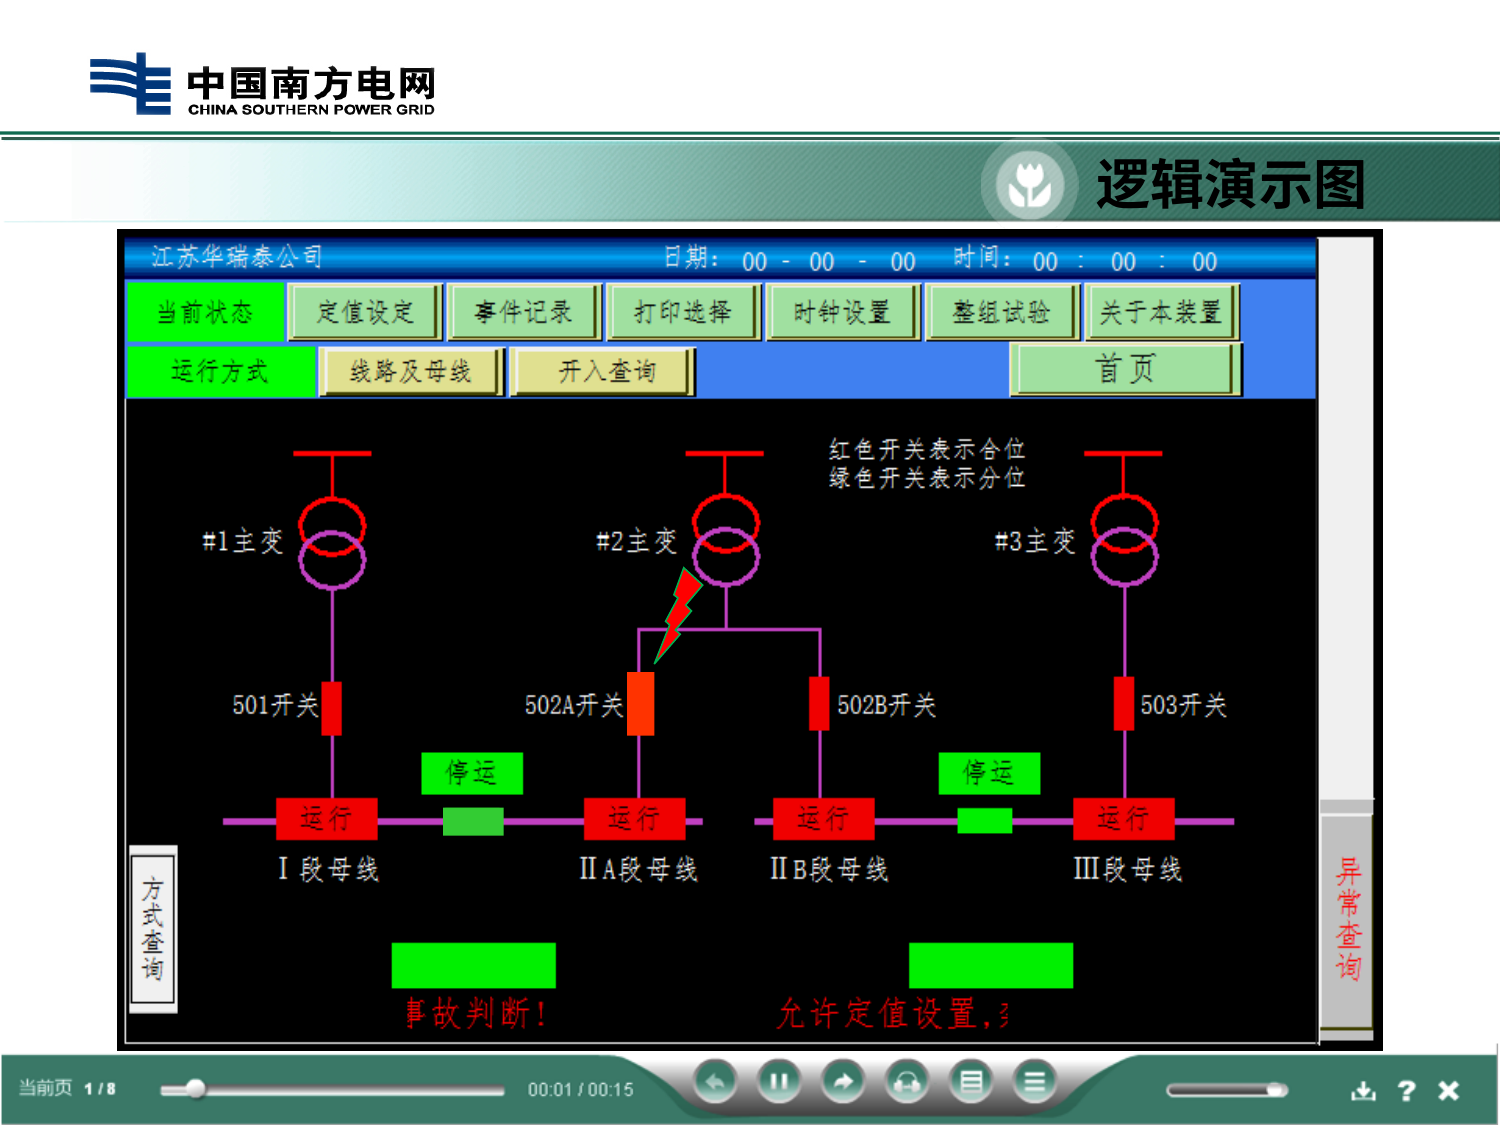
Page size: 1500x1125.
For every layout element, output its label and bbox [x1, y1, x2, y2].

text_box [0, 132, 1500, 223]
picture [0, 136, 1500, 1125]
picture [76, 42, 444, 128]
